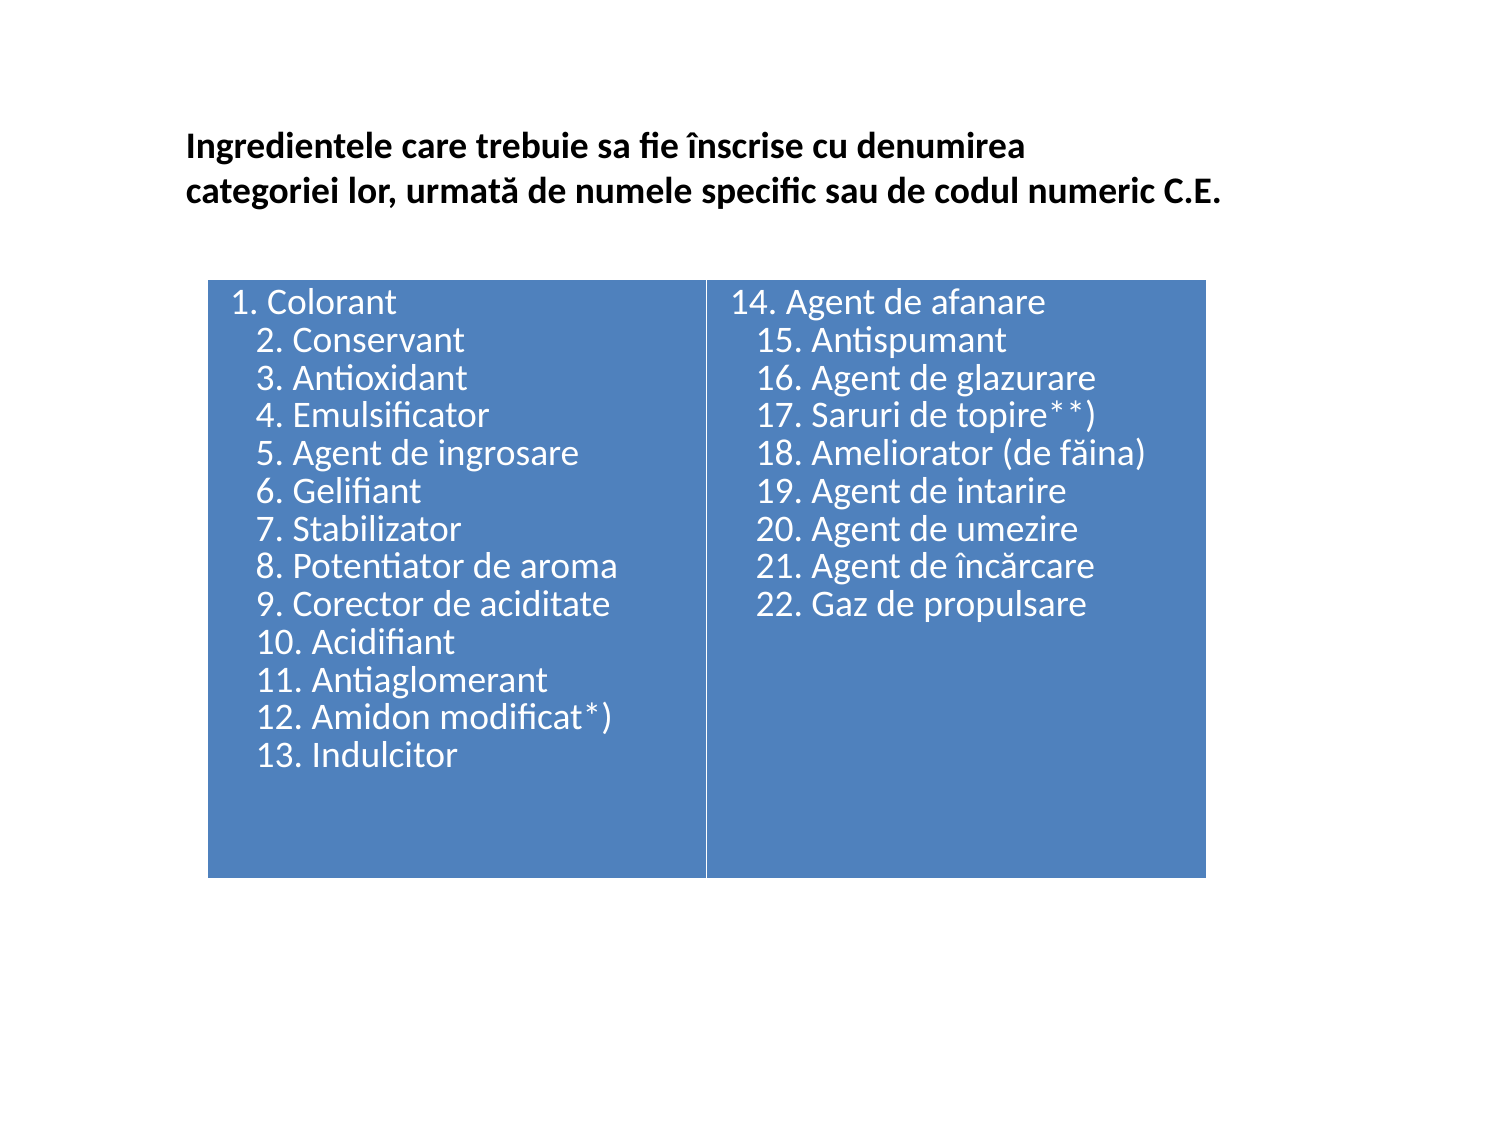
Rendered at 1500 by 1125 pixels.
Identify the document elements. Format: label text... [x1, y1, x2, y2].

table_header 1. Colorant 2. Conservant 3. Antioxidant 4. Emulsificator 5. Agent de ingrosare 6. Gelifiant 7. Stabilizator 8. Potentiator de aroma 9. Corector de aciditate 10. Acidifiant 11. Antiaglomerant 12. Amidon modificat*) 13. Indulcitor [208, 280, 706, 878]
text_box Ingredientele care trebuie sa fie înscrise cu denumirea categoriei lor, urmată de numele specific sau de codul numeric C.E. [171, 113, 1471, 309]
table_header 14. Agent de afanare 15. Antispumant 16. Agent de glazurare 17. Saruri de topire**) 18. Ameliorator (de făina) 19. Agent de intarire 20. Agent de umezire 21. Agent de încărcare 22. Gaz de propulsare [707, 280, 1206, 878]
